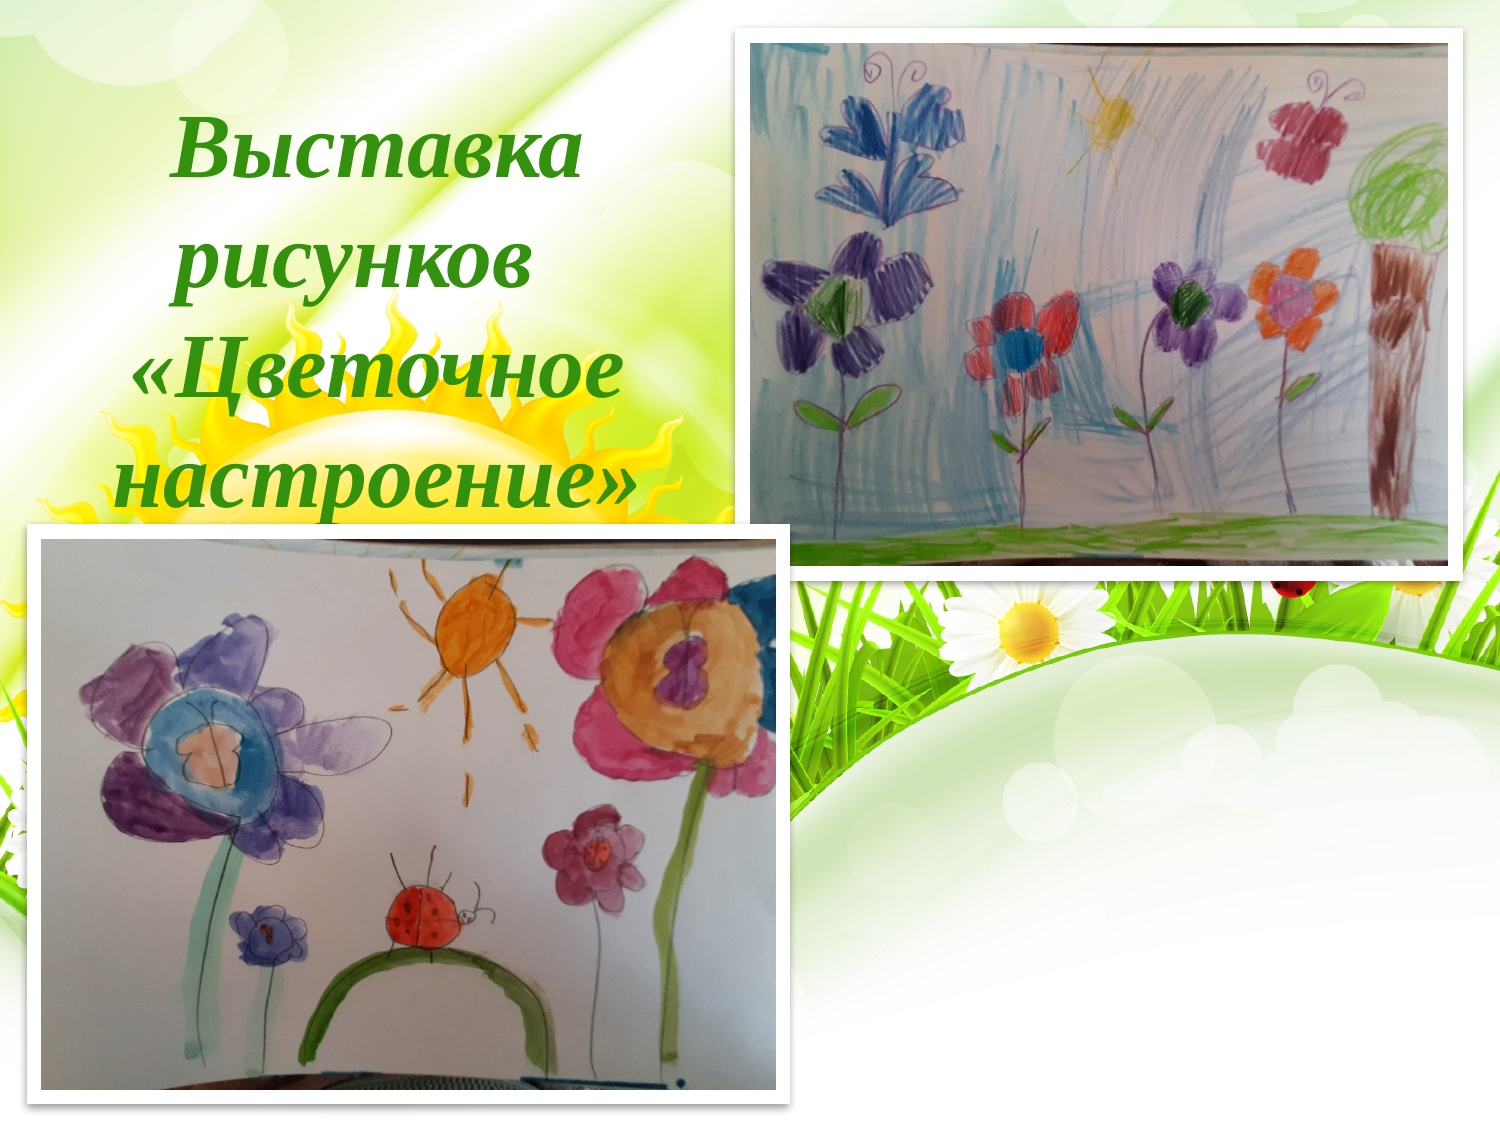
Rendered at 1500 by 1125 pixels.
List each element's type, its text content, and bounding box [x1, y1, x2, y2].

picture [0, 0, 1500, 1125]
text_box Выставка рисунков «Цветочное настроение» [41, 78, 715, 522]
